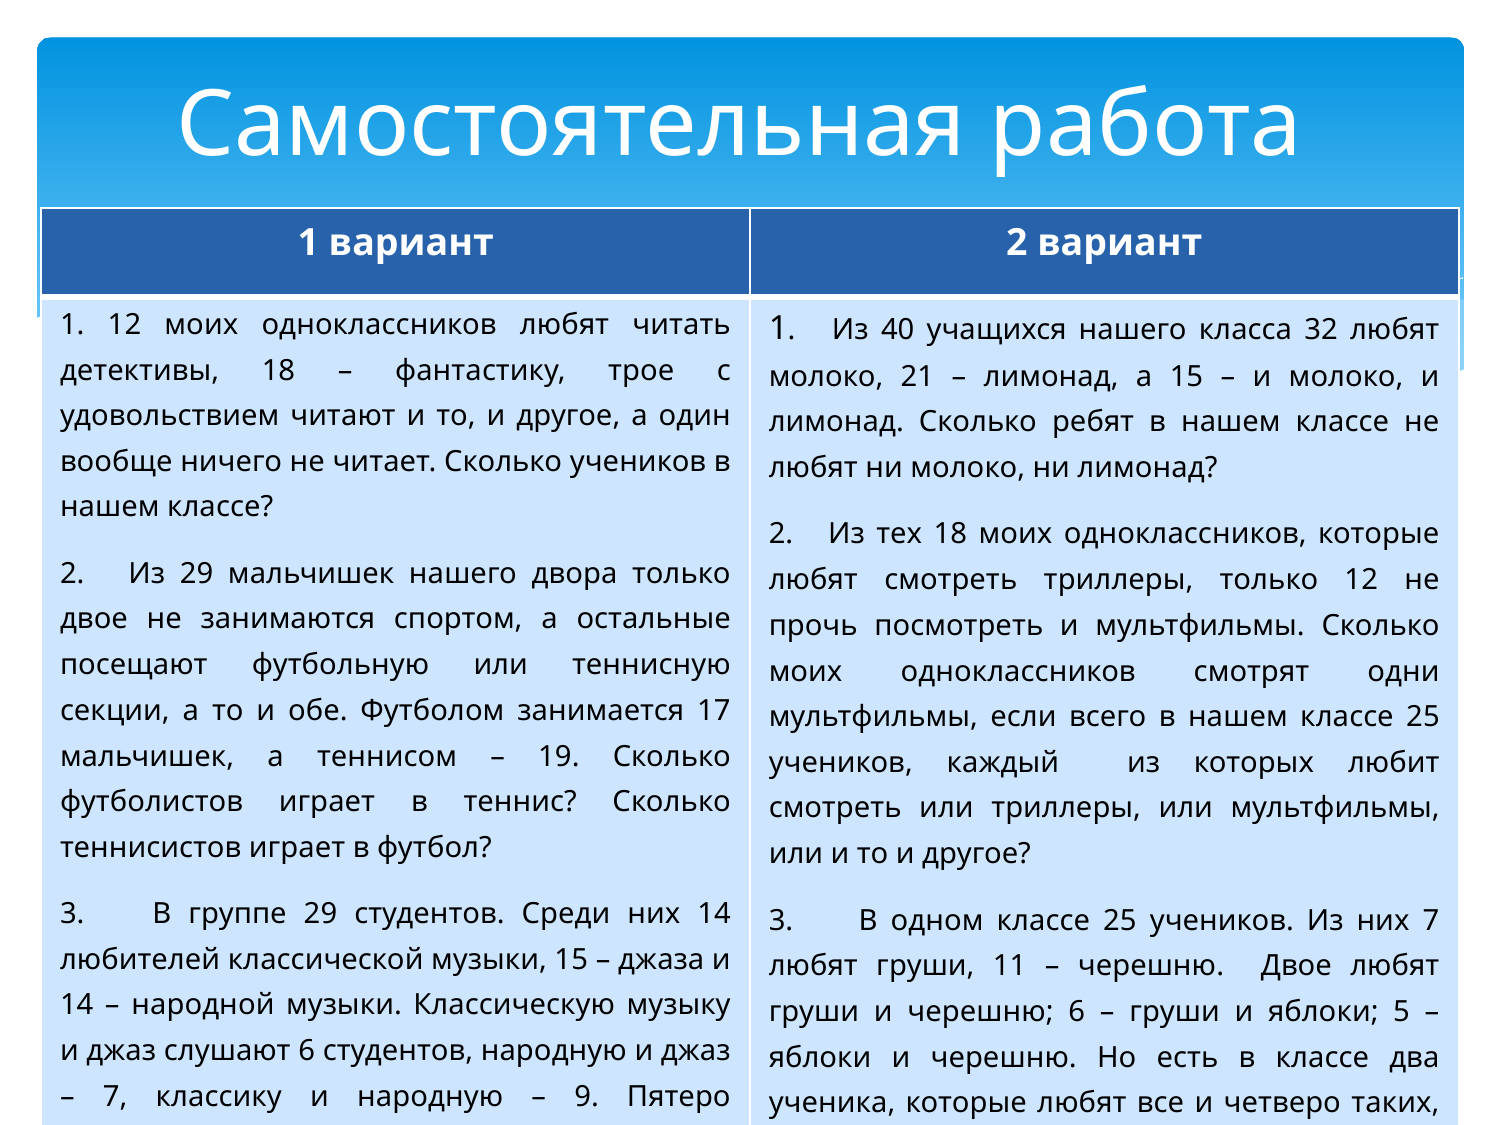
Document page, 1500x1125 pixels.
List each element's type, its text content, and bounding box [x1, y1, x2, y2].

table_cell 1. Из 40 учащихся нашего класса 32 любят молоко, 21 – лимонад, а 15 – и молоко, и лимонад. Сколько ребят в нашем классе не любят ни молоко, ни лимонад? 2. Из тех 18 моих одноклассников, которые любят смотреть триллеры, только 12 не прочь посмотреть и мультфильмы. Сколько моих одноклассников смотрят одни мультфильмы, если всего в нашем классе 25 учеников, каждый из которых любит смотреть или триллеры, или мультфильмы, или и то и другое? 3. В одном классе 25 учеников. Из них 7 любят груши, 11 – черешню. Двое любят груши и черешню; 6 – груши и яблоки; 5 – яблоки и черешню. Но есть в классе два ученика, которые любят все и четверо таких, что не любят фруктов вообще. Сколько учеников этого класса любят яблоки? [751, 300, 1458, 1125]
title Самостоятельная работа [64, 30, 1415, 207]
table_cell 1. 12 моих одноклассников любят читать детективы, 18 – фантастику, трое с удовольствием читают и то, и другое, а один вообще ничего не читает. Сколько учеников в нашем классе? 2. Из 29 мальчишек нашего двора только двое не занимаются спортом, а остальные посещают футбольную или теннисную секции, а то и обе. Футболом занимается 17 мальчишек, а теннисом – 19. Сколько футболистов играет в теннис? Сколько теннисистов играет в футбол? 3. В группе 29 студентов. Среди них 14 любителей классической музыки, 15 – джаза и 14 – народной музыки. Классическую музыку и джаз слушают 6 студентов, народную и джаз – 7, классику и народную – 9. Пятеро студентов слушают всякую музыку, а остальные не любят никакой музыки. Сколько их? [42, 300, 749, 1125]
table_header 2 вариант [751, 209, 1458, 294]
table_header 1 вариант [42, 209, 749, 294]
